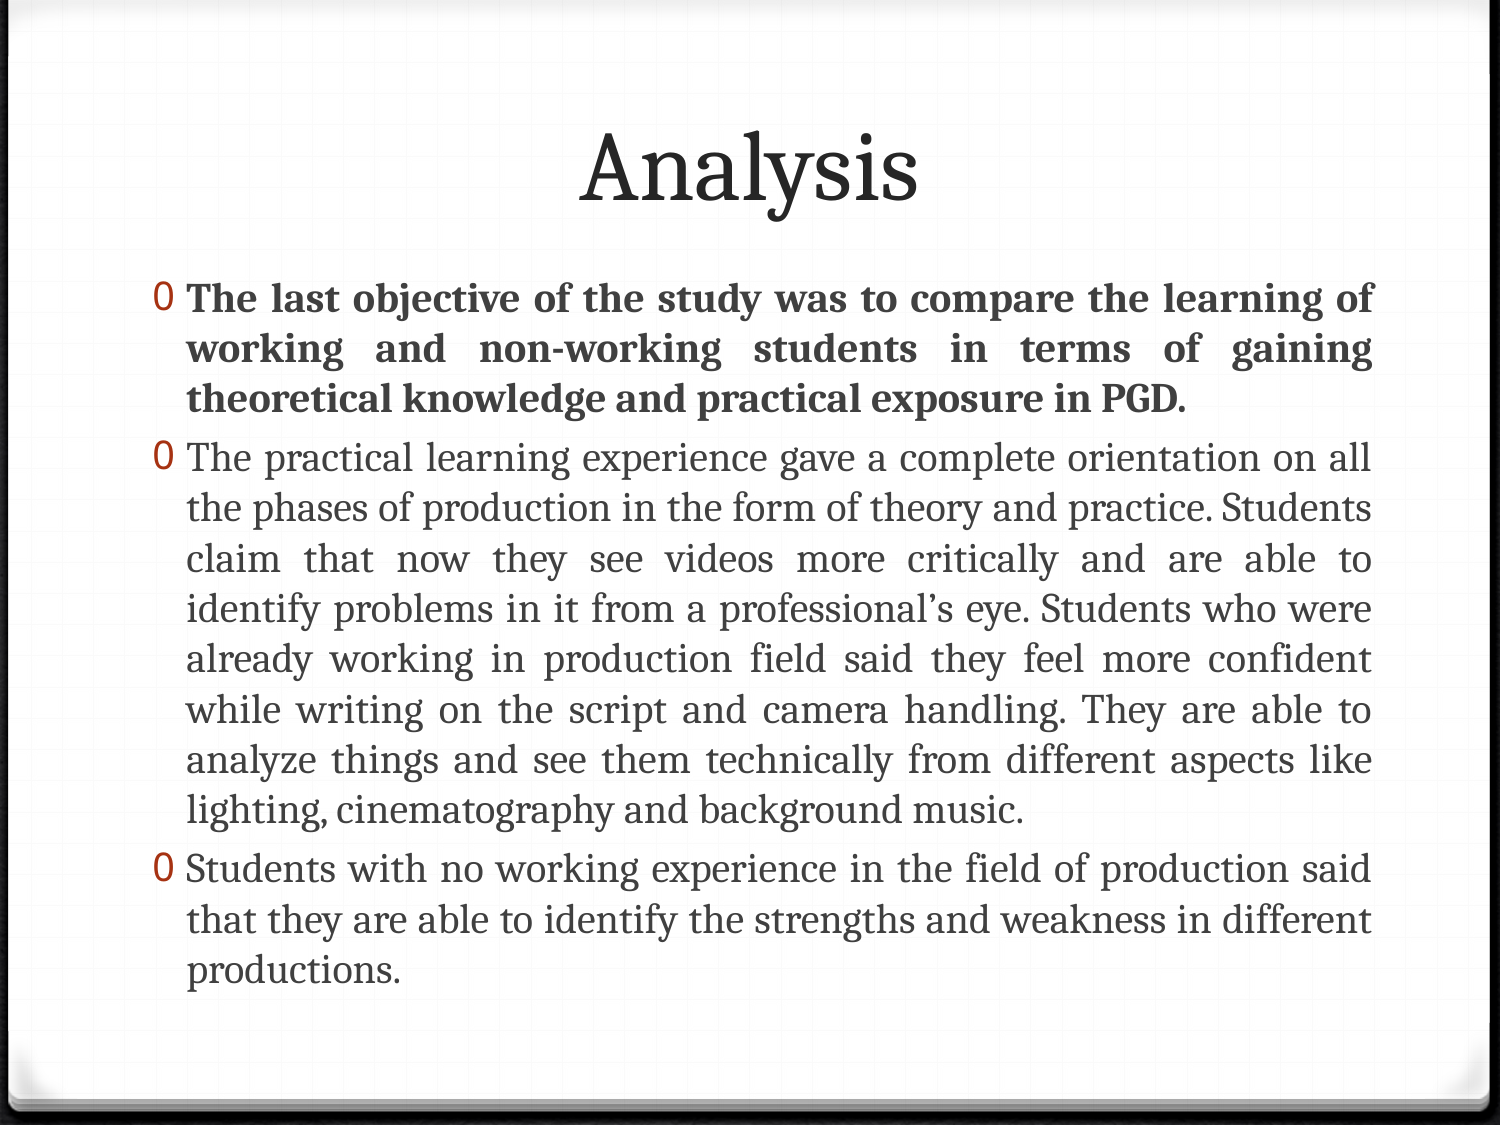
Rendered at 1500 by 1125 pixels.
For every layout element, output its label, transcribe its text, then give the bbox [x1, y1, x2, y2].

title Analysis [90, 71, 1410, 250]
picture [0, 0, 1500, 1125]
list The last objective of the study was to compare the learning of working and non-working students in terms of gaining theoretical knowledge and practical exposure in PGD. The practical learning experience gave a complete orientation on all the phases of production in the form of theory and practice. Students claim that now they see videos more critically and are able to identify problems in it from a professional’s eye. Students who were already working in production field said they feel more confident while writing on the script and camera handling. They are able to analyze things and see them technically from different aspects like lighting, cinematography and background music. Students with no working experience in the field of production said that they are able to identify the strengths and weakness in different productions. [137, 262, 1388, 1013]
